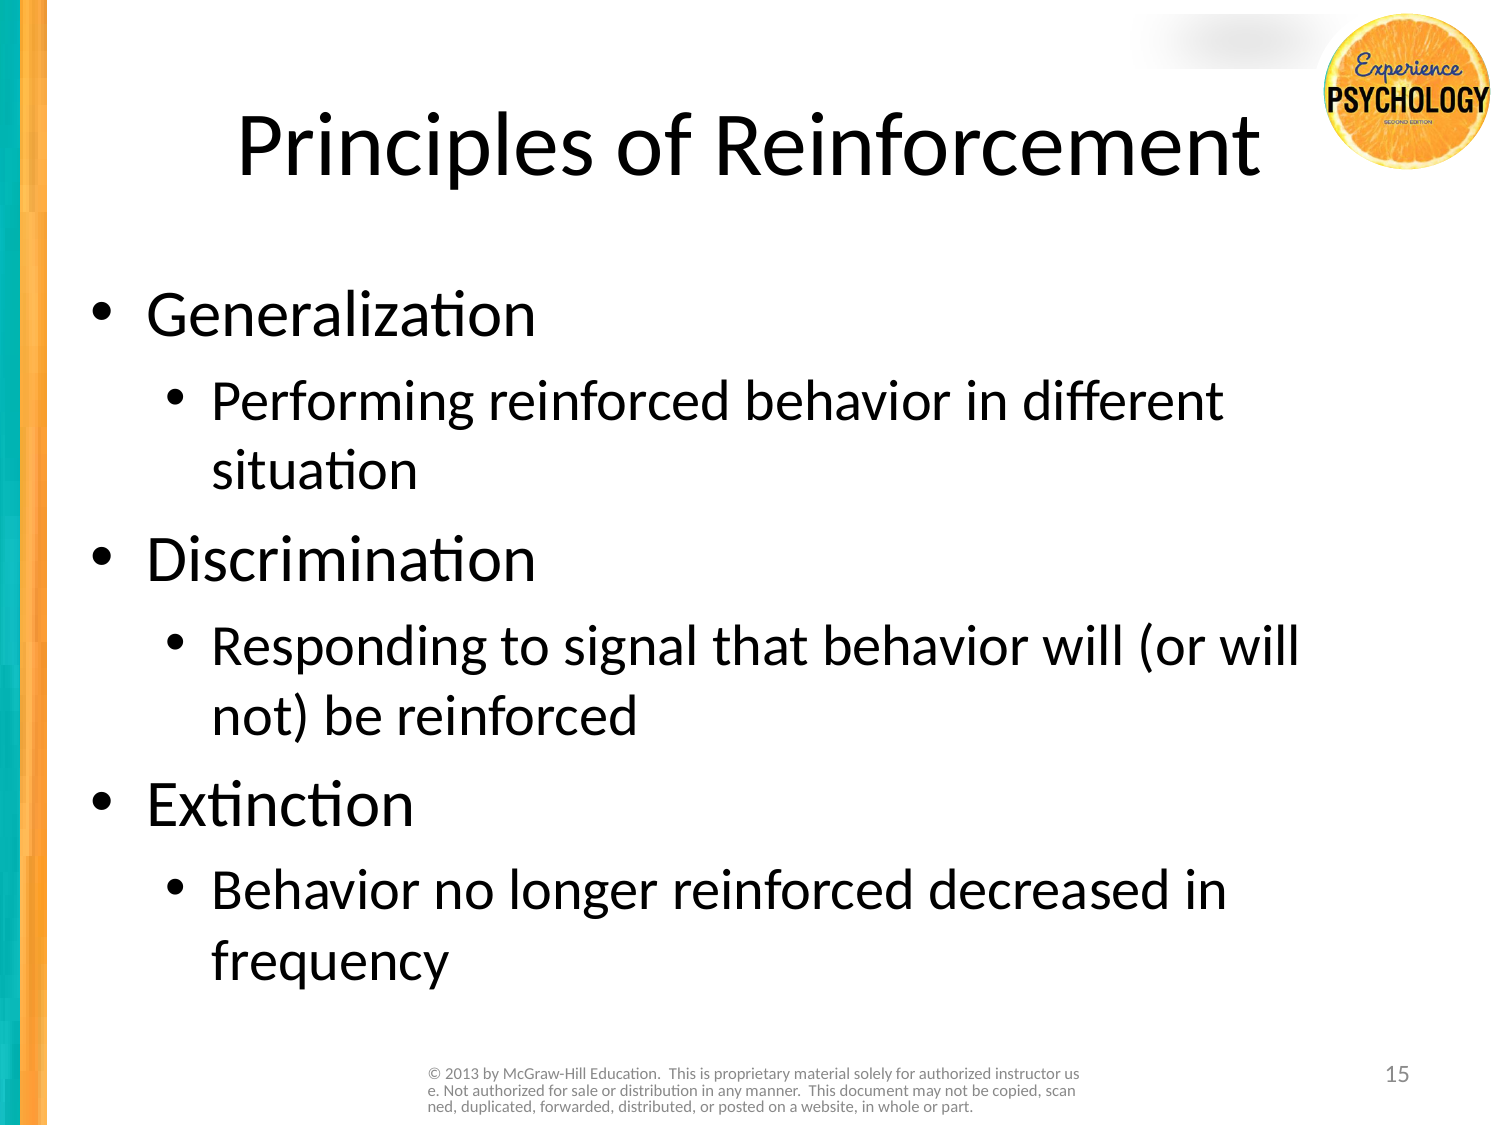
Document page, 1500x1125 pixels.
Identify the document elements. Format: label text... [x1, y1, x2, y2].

footer © 2013 by McGraw-Hill Education. This is proprietary material solely for authorized instructor use. Not authorized for sale or distribution in any manner. This document may not be copied, scanned, duplicated, forwarded, distributed, or posted on a website, in whole or part. [412, 1042, 1074, 1103]
slide_number 15 [1074, 1042, 1425, 1103]
picture [1341, 14, 1490, 167]
list Generalization Performing reinforced behavior in different situation Discrimination Responding to signal that behavior will (or will not) be reinforced Extinction Behavior no longer reinforced decreased in frequency [75, 262, 1425, 1005]
picture [0, 0, 47, 1125]
title Principles of Reinforcement [75, 45, 1425, 233]
